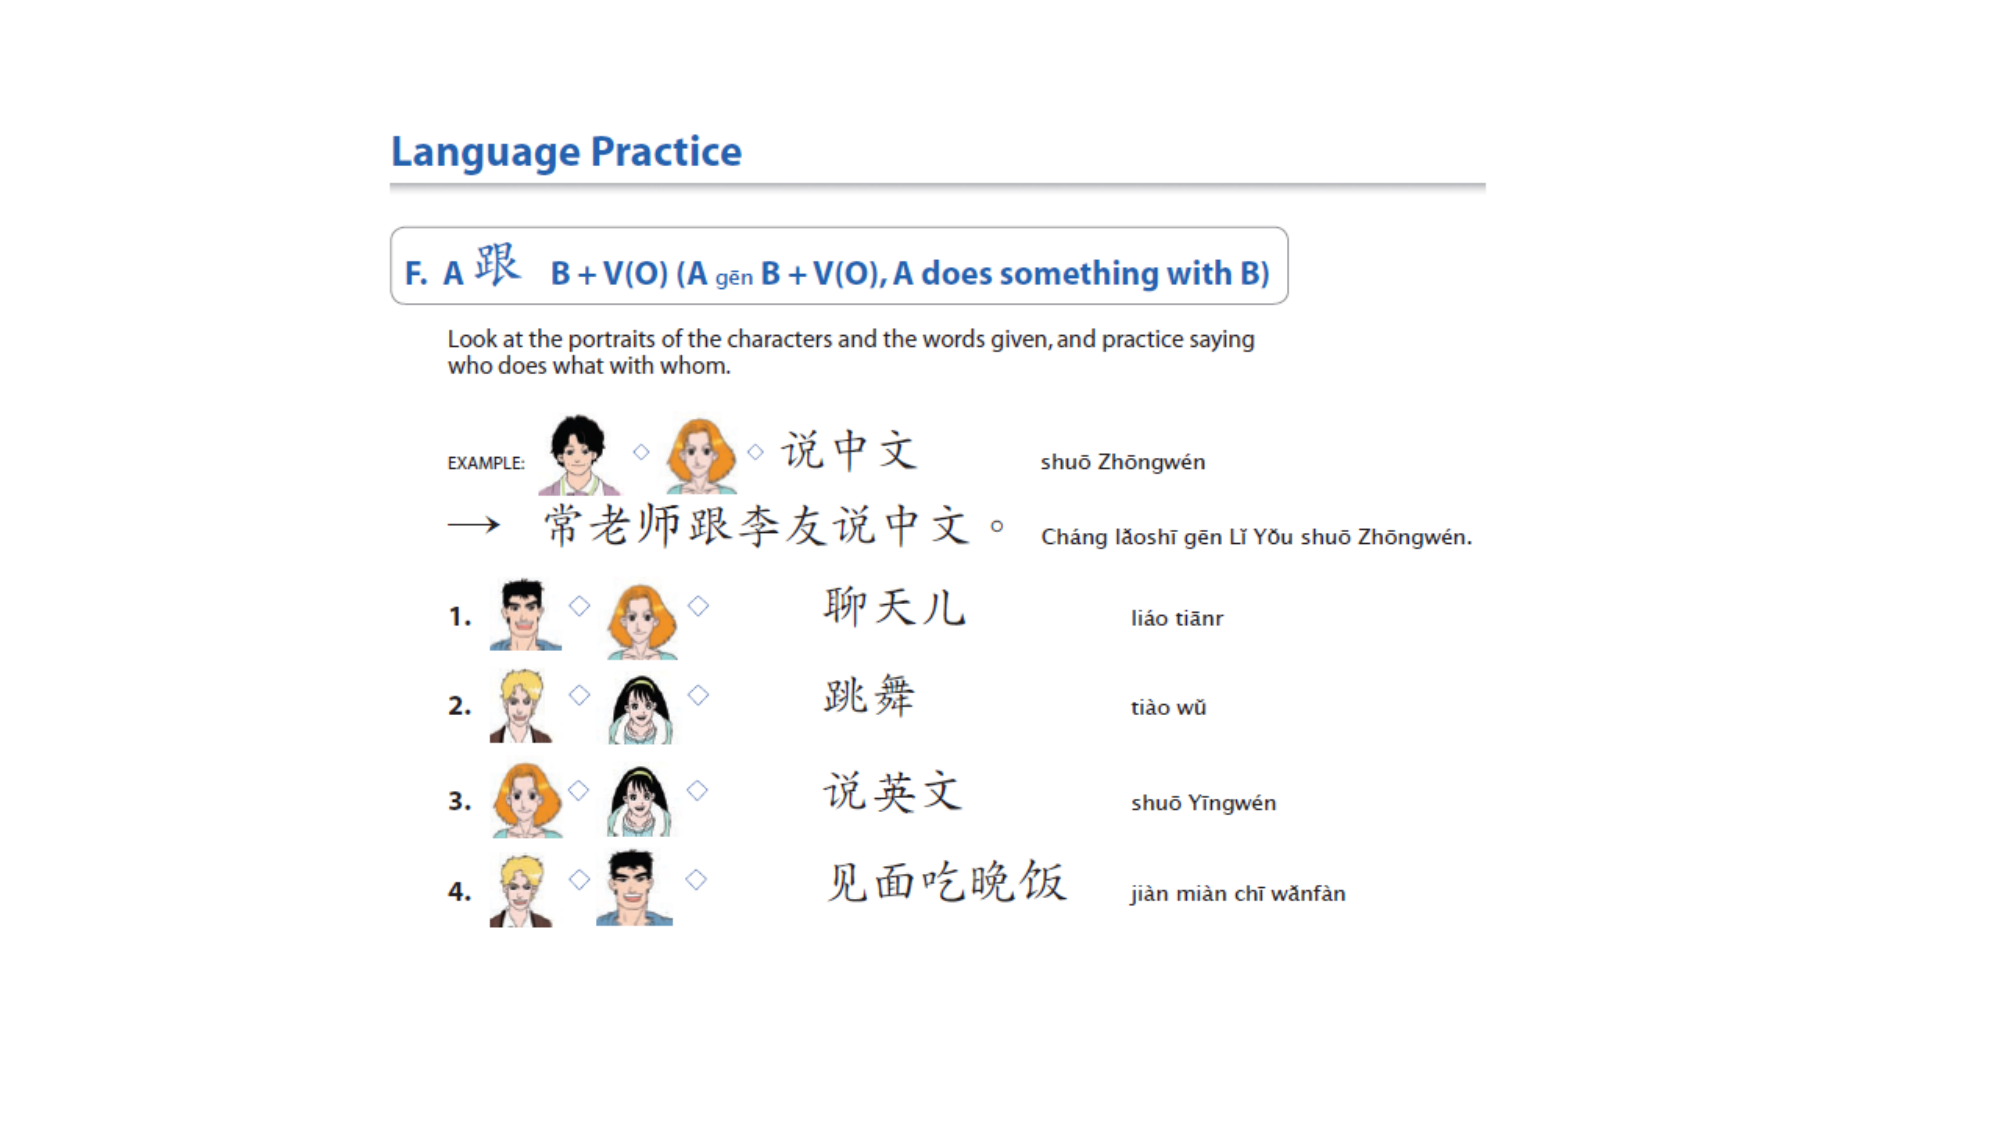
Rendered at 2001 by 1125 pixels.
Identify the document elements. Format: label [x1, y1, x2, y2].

picture [312, 116, 1630, 959]
